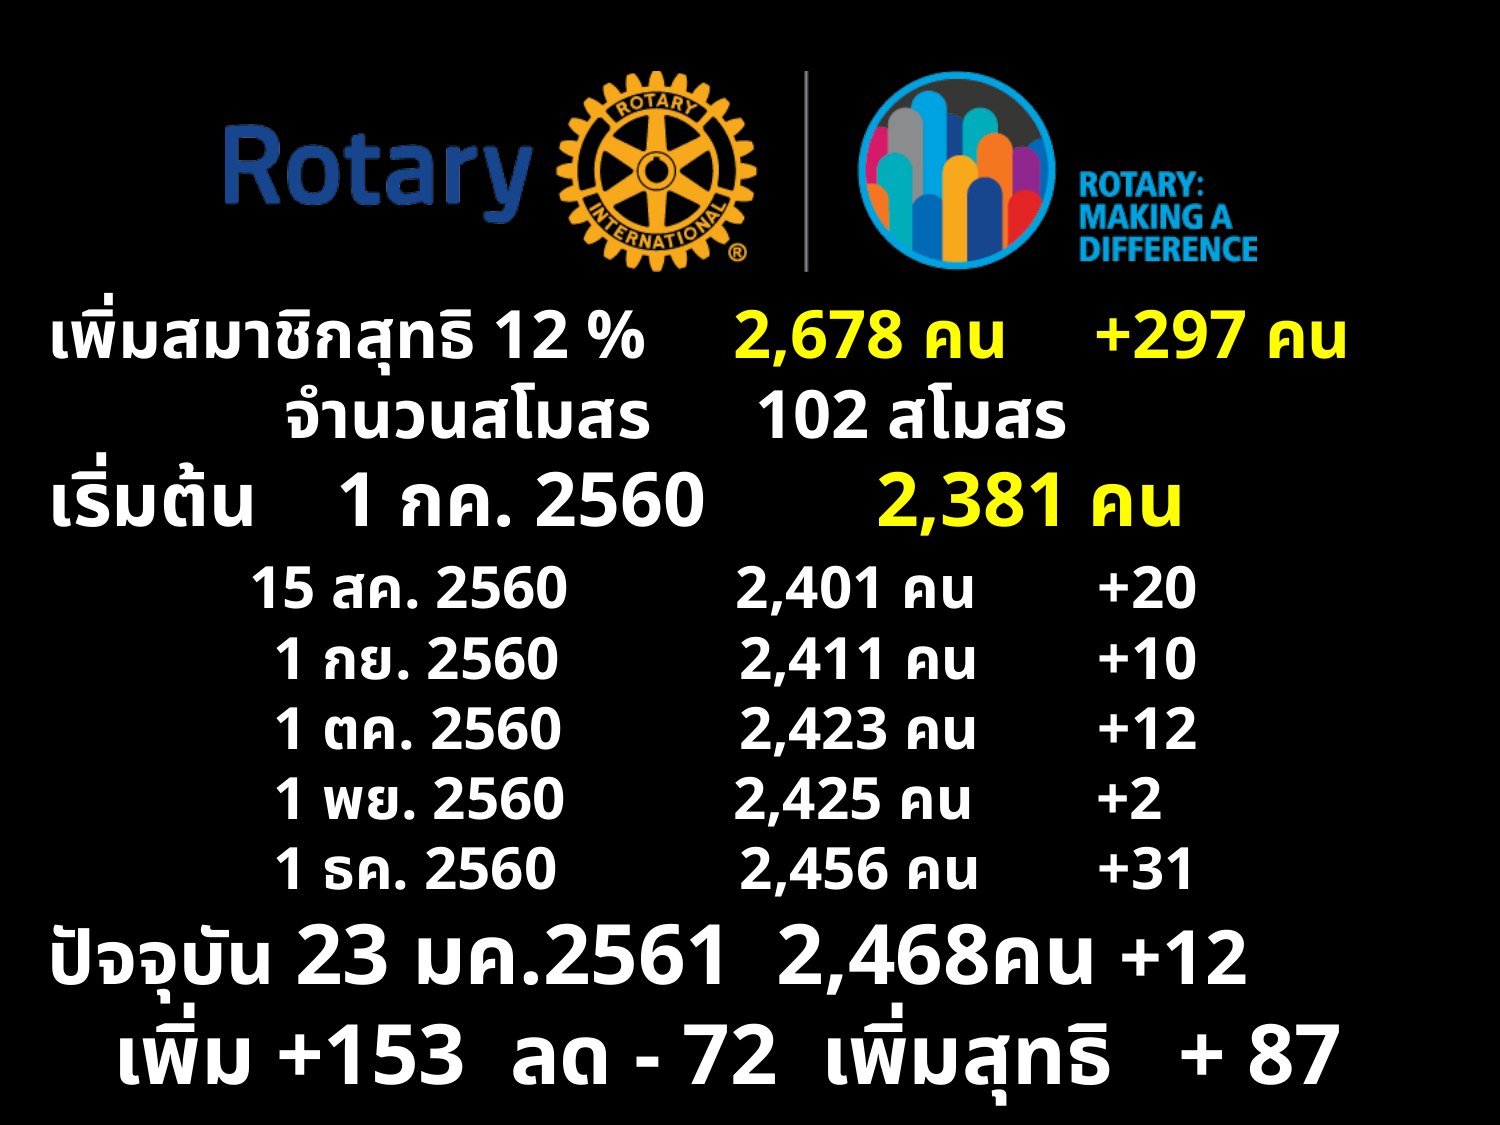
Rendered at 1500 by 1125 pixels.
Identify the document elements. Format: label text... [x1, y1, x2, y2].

picture [224, 71, 1257, 285]
title เพิ่มสมาชิกสุทธิ 12 % 2,678 คน +297 คน จำนวนสโมสร 102 สโมสร เริ่มต้น 1 กค. 2560 2,381 คน 15 สค. 2560 2,401 คน +20 1 กย. 2560 2,411 คน +10 1 ตค. 2560 2,423 คน +12 1 พย. 2560 2,425 คน +2 1 ธค. 2560 2,456 คน +31 ปัจจุบัน 23 มค.2561 2,468คน +12 เพิ่ม +153 ลด - 72 เพิ่มสุทธิ + 87 [33, 284, 1466, 1125]
picture [866, 79, 1047, 262]
